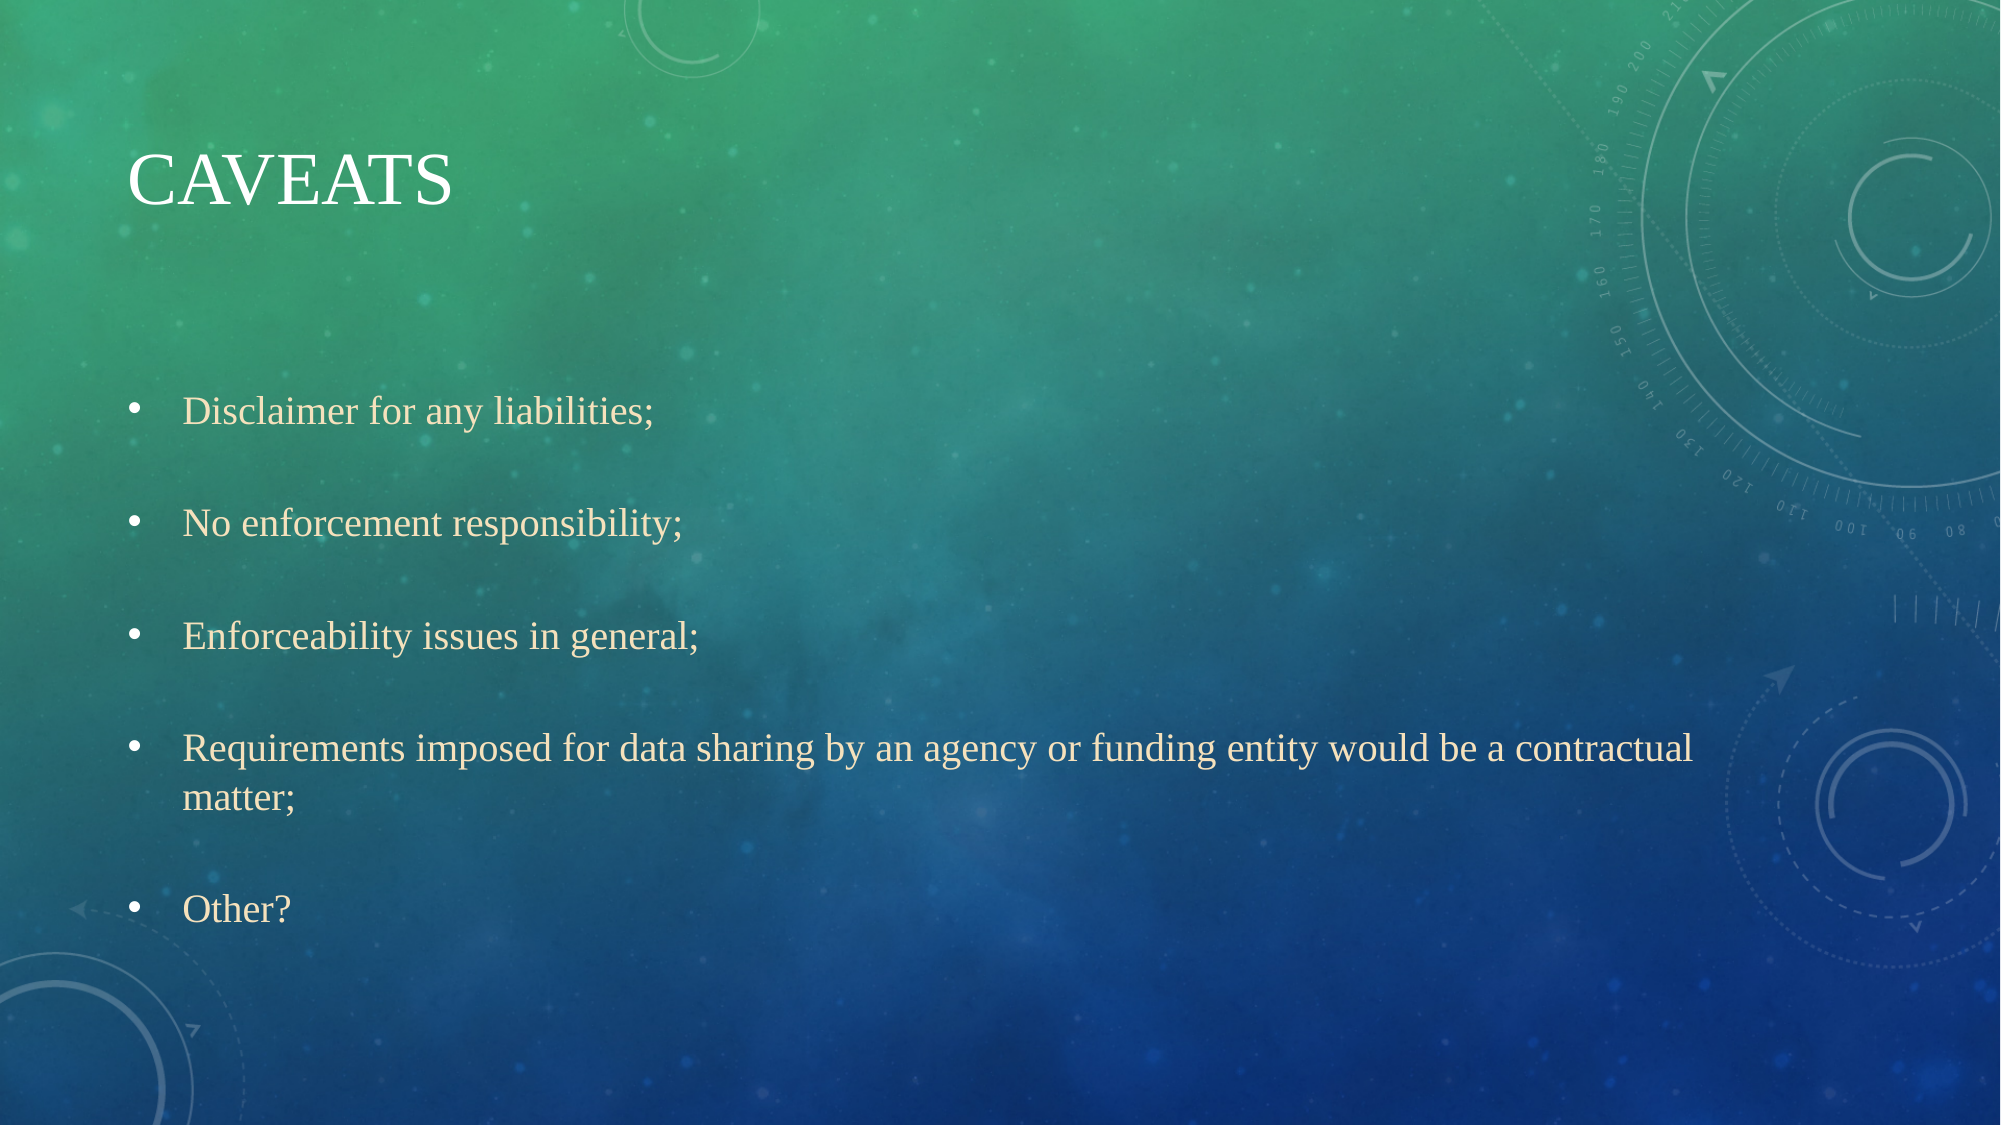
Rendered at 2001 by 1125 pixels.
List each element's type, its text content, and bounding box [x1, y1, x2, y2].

picture [0, 0, 2001, 1125]
list Disclaimer for any liabilities; No enforcement responsibility; Enforceability issues in general; Requirements imposed for data sharing by an agency or funding entity would be a contractual matter; Other? [112, 351, 1775, 950]
title Caveats [112, 99, 1775, 339]
